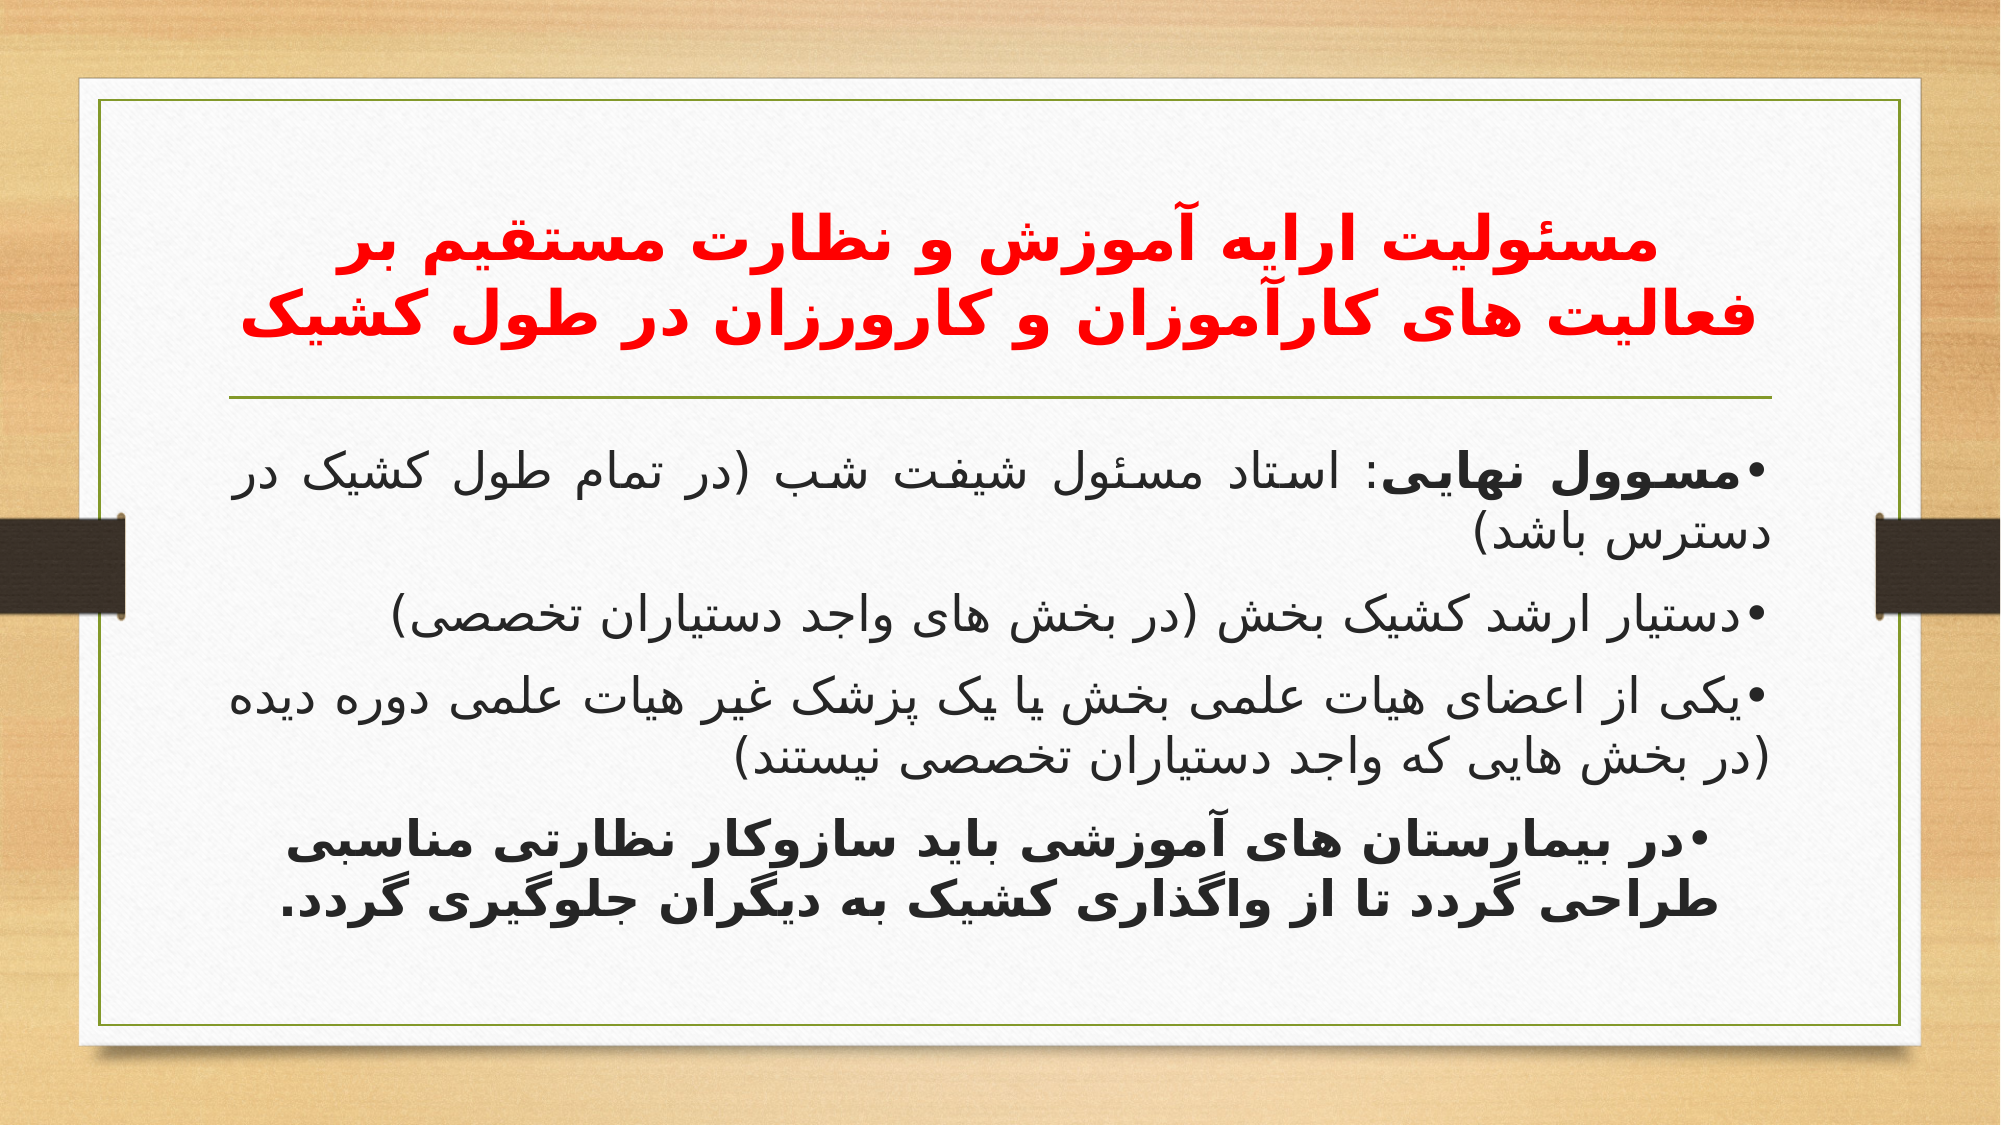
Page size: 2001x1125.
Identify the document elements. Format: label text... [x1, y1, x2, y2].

title مسئولیت ارایه آموزش و نظارت مستقیم بر فعالیت های کارآموزان و کارورزان در طول کشیک [212, 166, 1788, 381]
picture [0, 0, 2001, 1125]
list • مسوول نهایی: استاد مسئول شیفت شب (در تمام طول کشیک در دسترس باشد) • دستیار ارشد کشیک بخش (در بخش های واجد دستیاران تخصصی) • یکی از اعضای هیات علمی بخش یا یک پزشک غیر هیات علمی دوره دیده (در بخش هایی که واجد دستیاران تخصصی نیستند) • در بیمارستان های آموزشی باید سازوکار نظارتی مناسبی طراحی گردد تا از واگذاری کشیک به دیگران جلوگیری گردد. [212, 431, 1788, 976]
